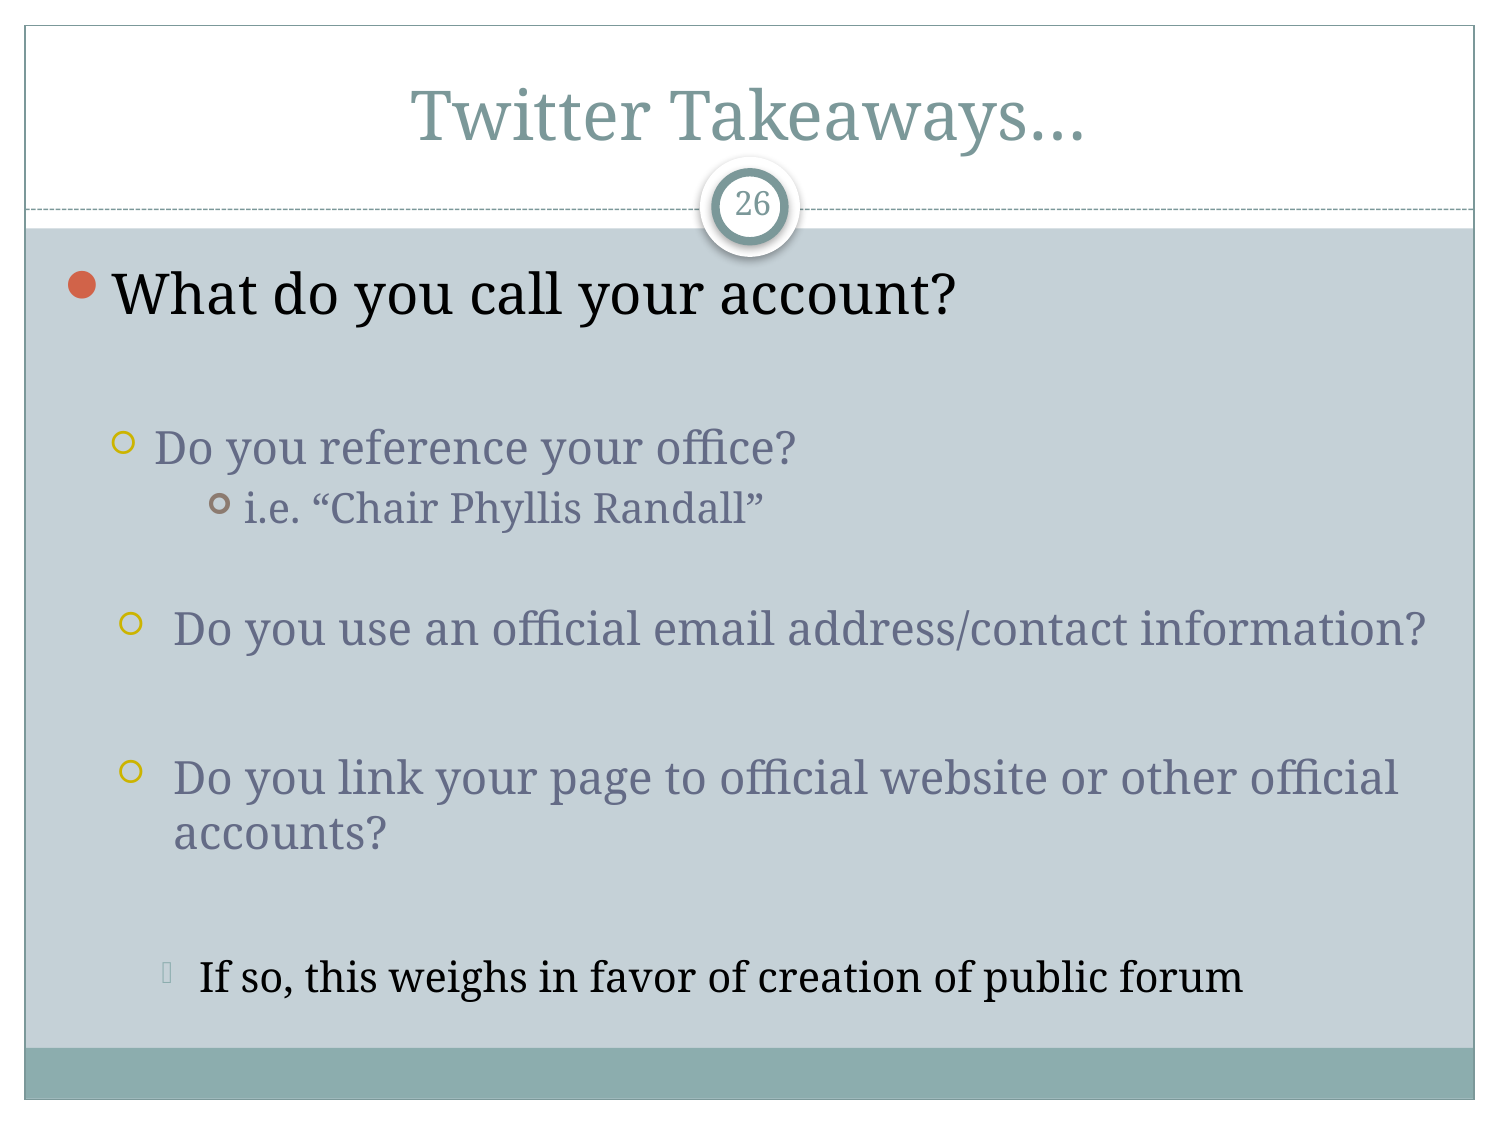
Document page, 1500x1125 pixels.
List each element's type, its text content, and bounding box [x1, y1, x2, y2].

title Twitter Takeaways… [49, 37, 1450, 162]
list What do you call your account? Do you reference your office? i.e. “Chair Phyllis Randall” Do you use an official email address/contact information? Do you link your page to official website or other official accounts? If so, this weighs in favor of creation of public forum [49, 250, 1445, 1001]
slide_number 26 [715, 168, 791, 241]
